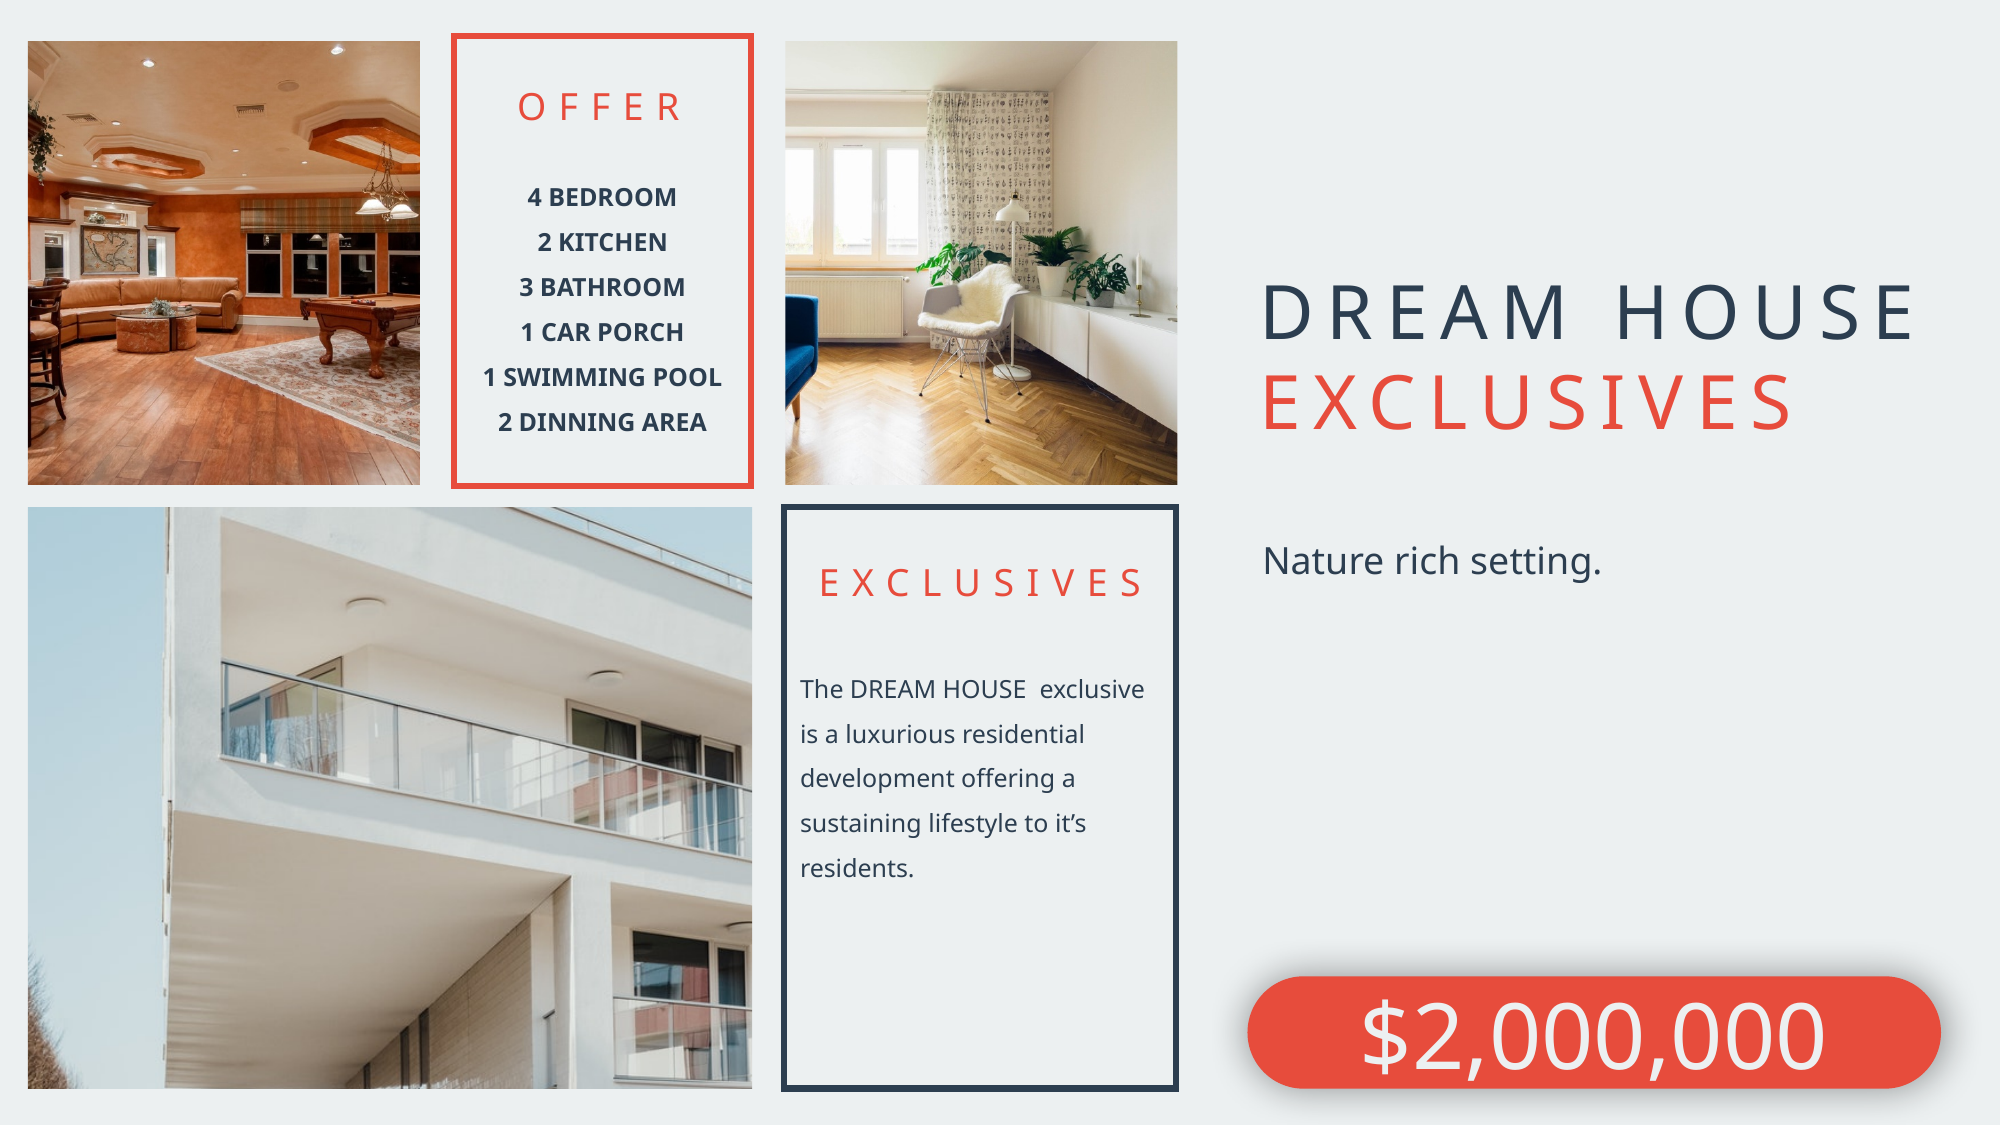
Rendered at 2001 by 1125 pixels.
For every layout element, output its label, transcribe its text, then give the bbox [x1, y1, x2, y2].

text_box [783, 507, 1176, 1089]
text_box $2,000,000 [1246, 975, 1943, 1090]
text_box DREAM HOUSE EXCLUSIVES [1244, 257, 1975, 453]
picture [27, 507, 753, 1089]
picture [27, 40, 421, 485]
picture [785, 40, 1178, 485]
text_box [454, 36, 752, 487]
text_box Nature rich setting. [1247, 507, 1941, 590]
